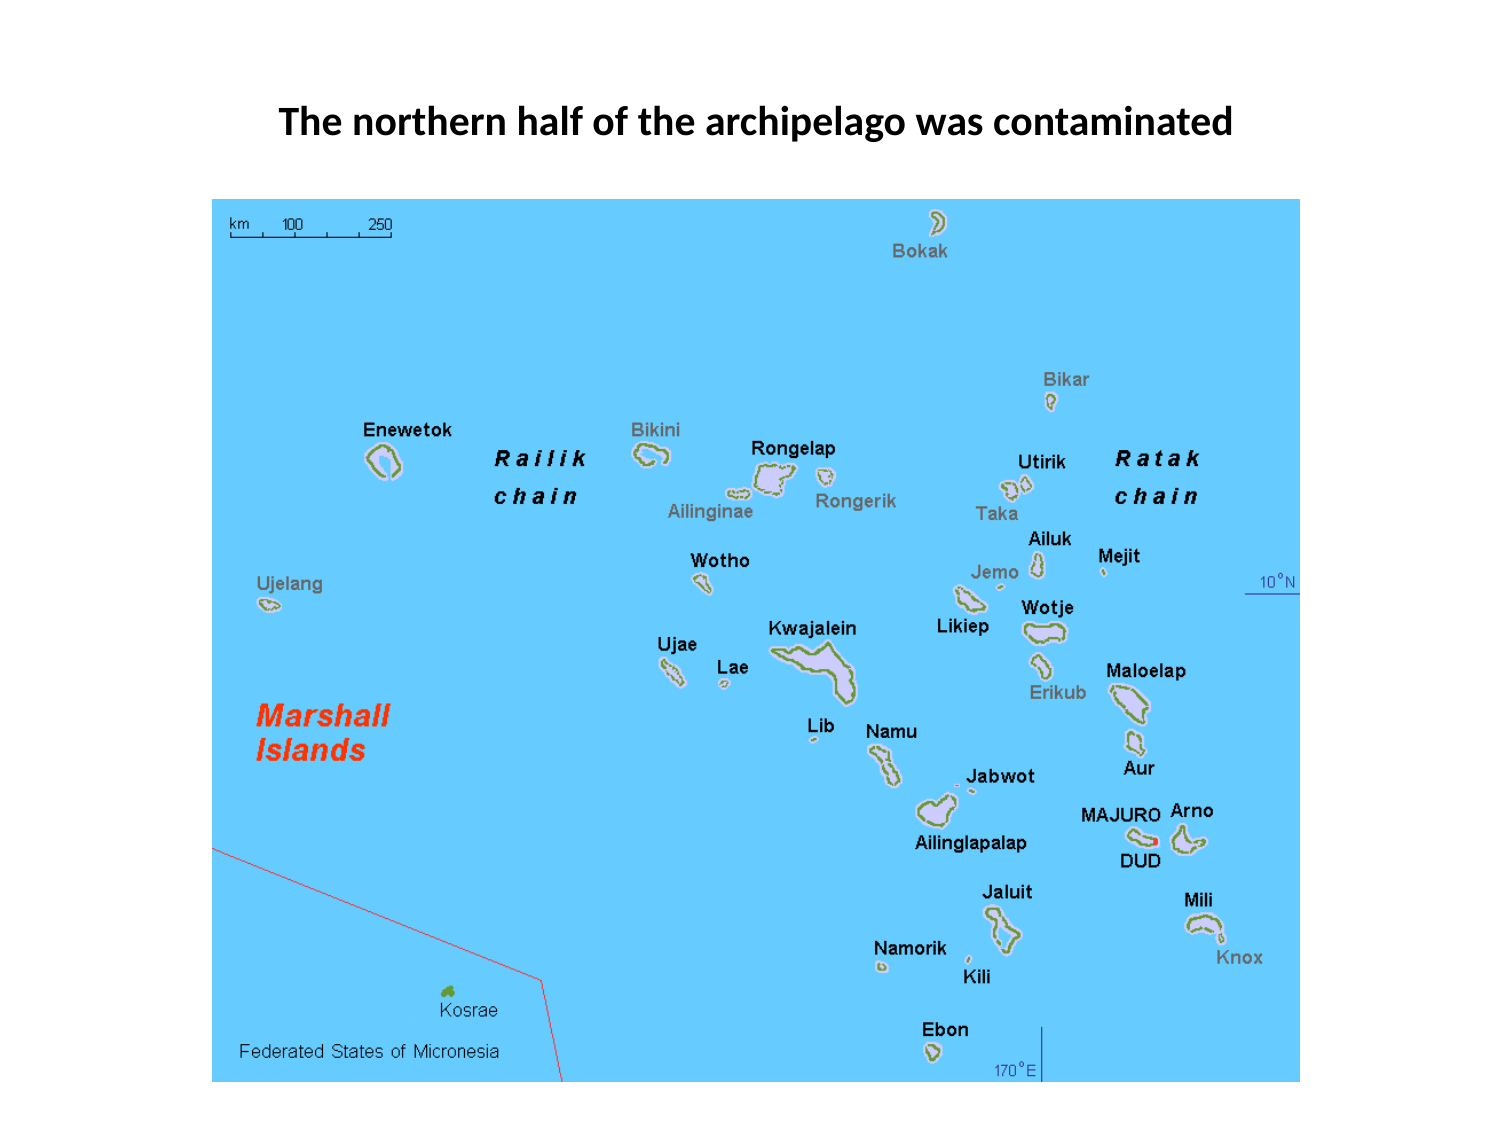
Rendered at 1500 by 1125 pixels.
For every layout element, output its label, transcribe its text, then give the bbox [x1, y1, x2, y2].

picture [212, 199, 1301, 1082]
text_box The northern half of the archipelago was contaminated [243, 85, 1269, 151]
